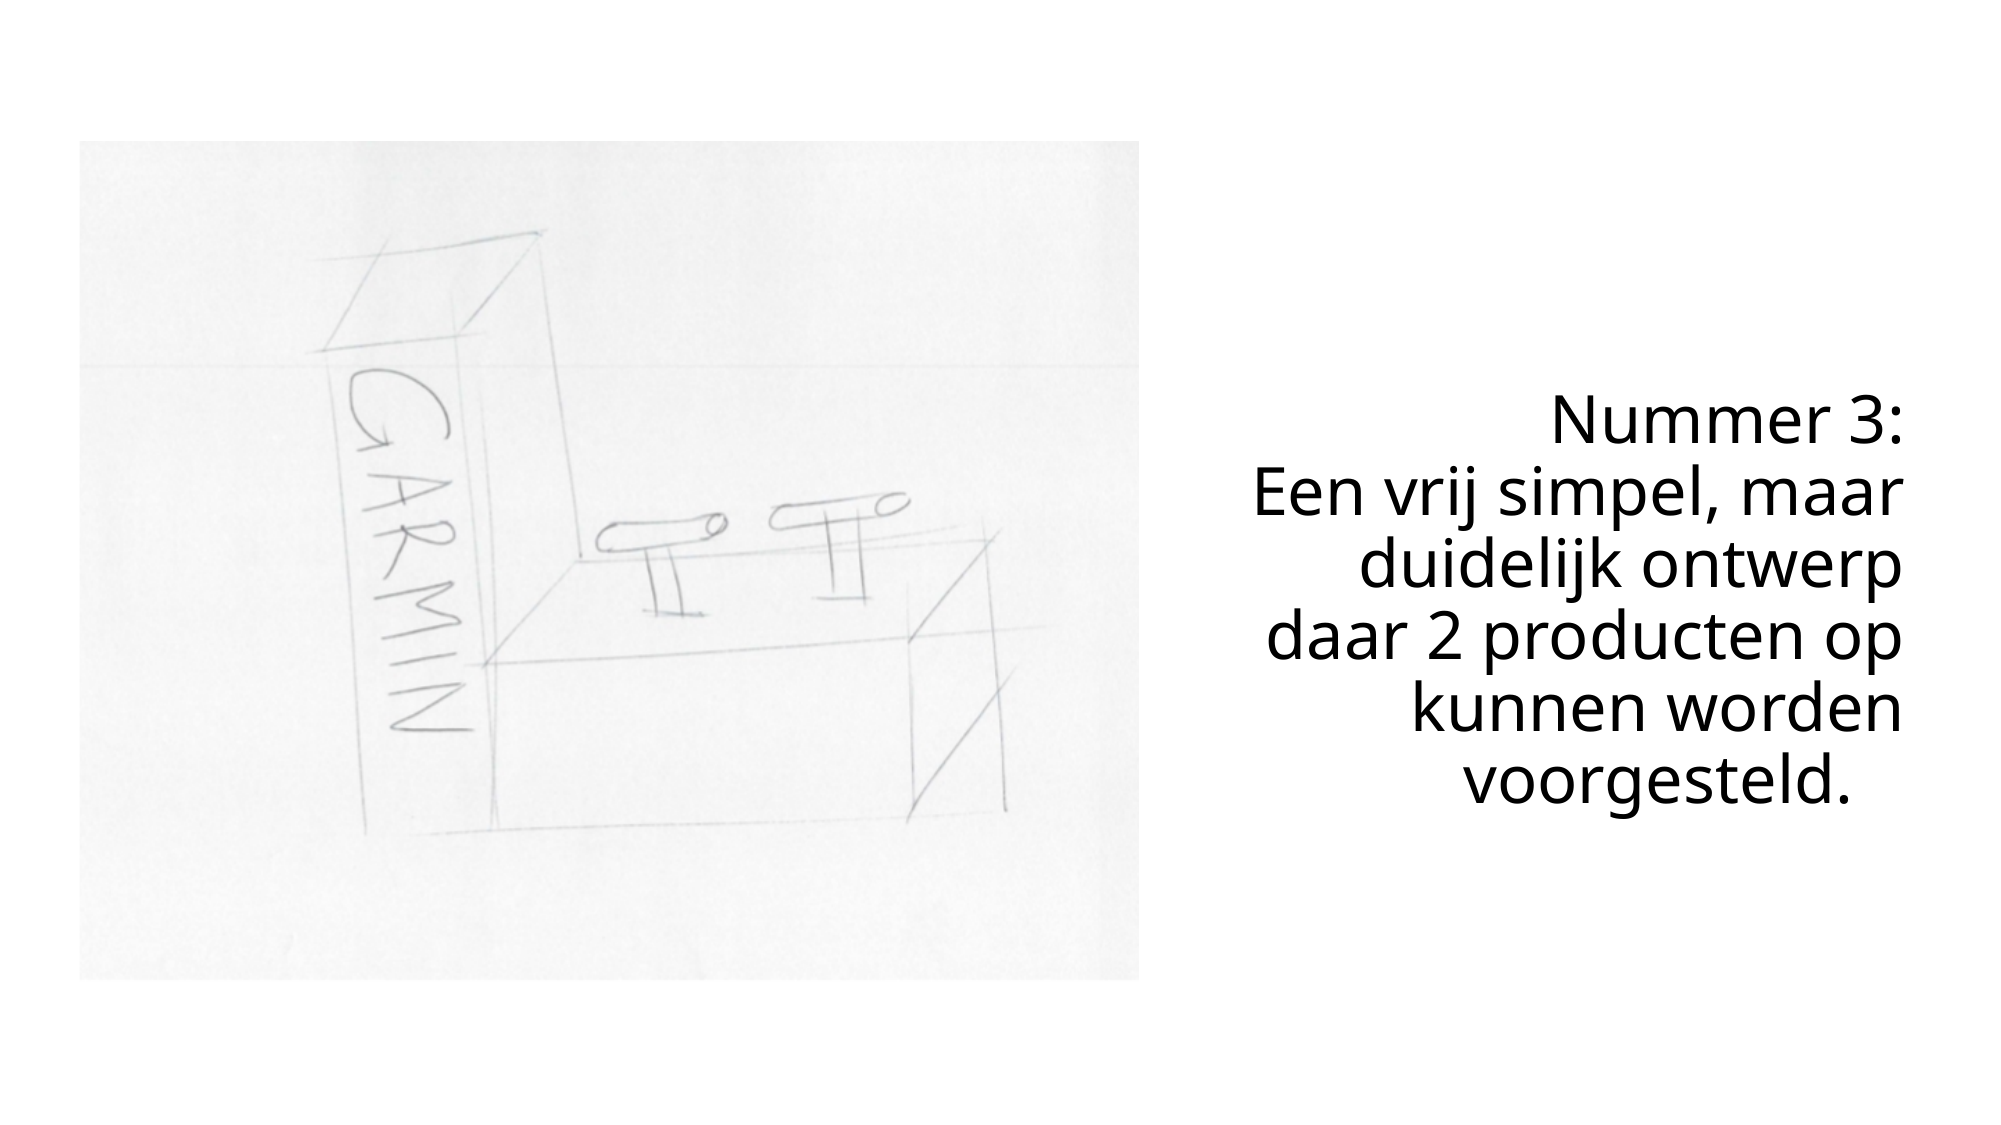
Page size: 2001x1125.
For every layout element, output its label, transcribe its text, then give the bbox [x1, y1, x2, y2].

title Nummer 3: Een vrij simpel, maar duidelijk ontwerp daar 2 producten op kunnen worden voorgesteld. [1206, 184, 1921, 978]
picture [79, 38, 1139, 1098]
